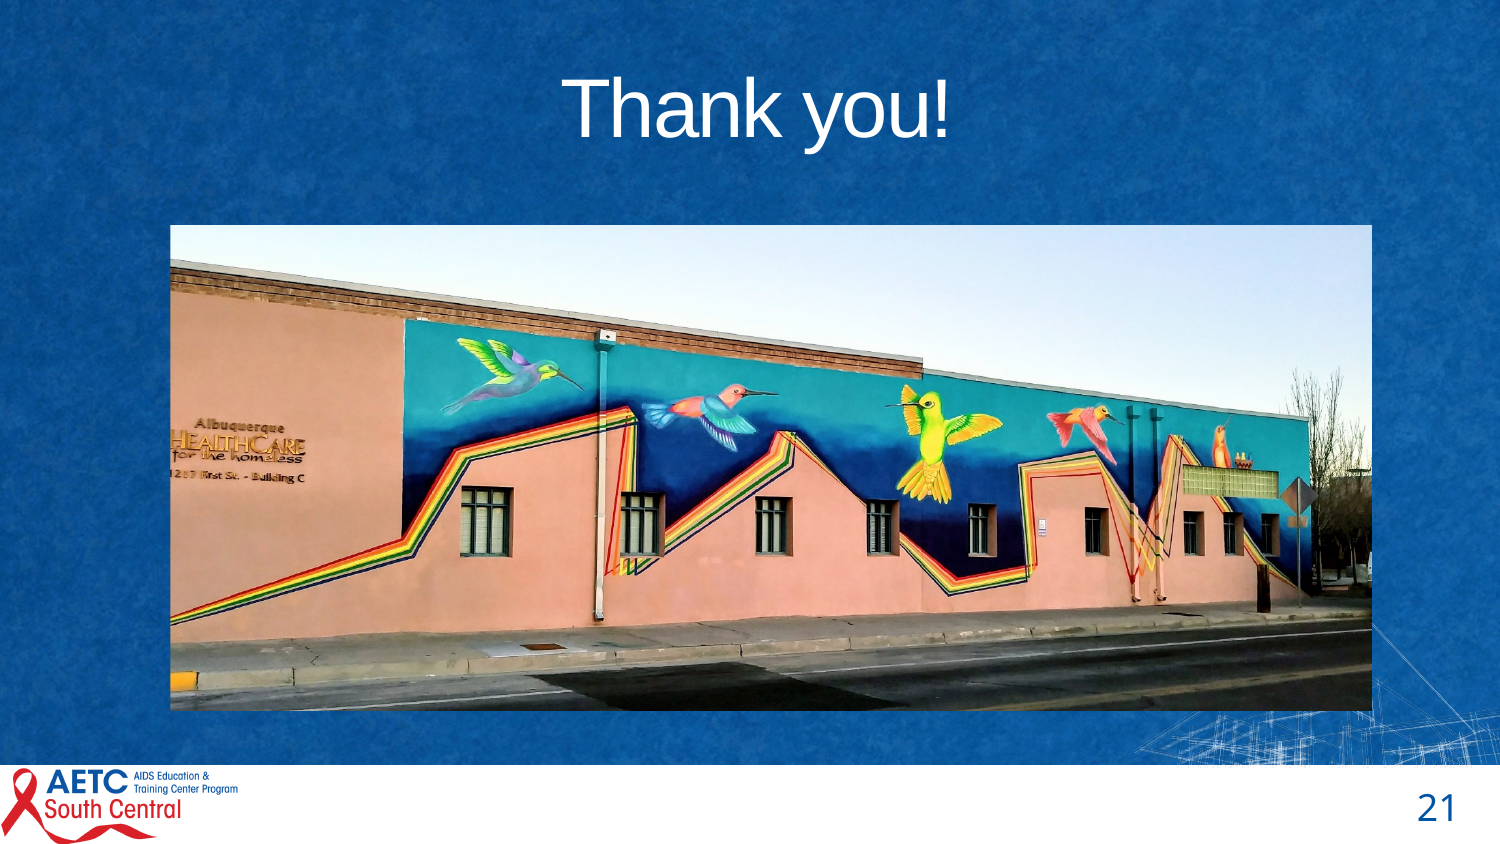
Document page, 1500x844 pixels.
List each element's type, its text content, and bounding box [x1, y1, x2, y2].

picture [1, 767, 239, 844]
picture [0, 0, 1500, 768]
title Thank you! [75, 33, 1440, 175]
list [169, 224, 1373, 711]
